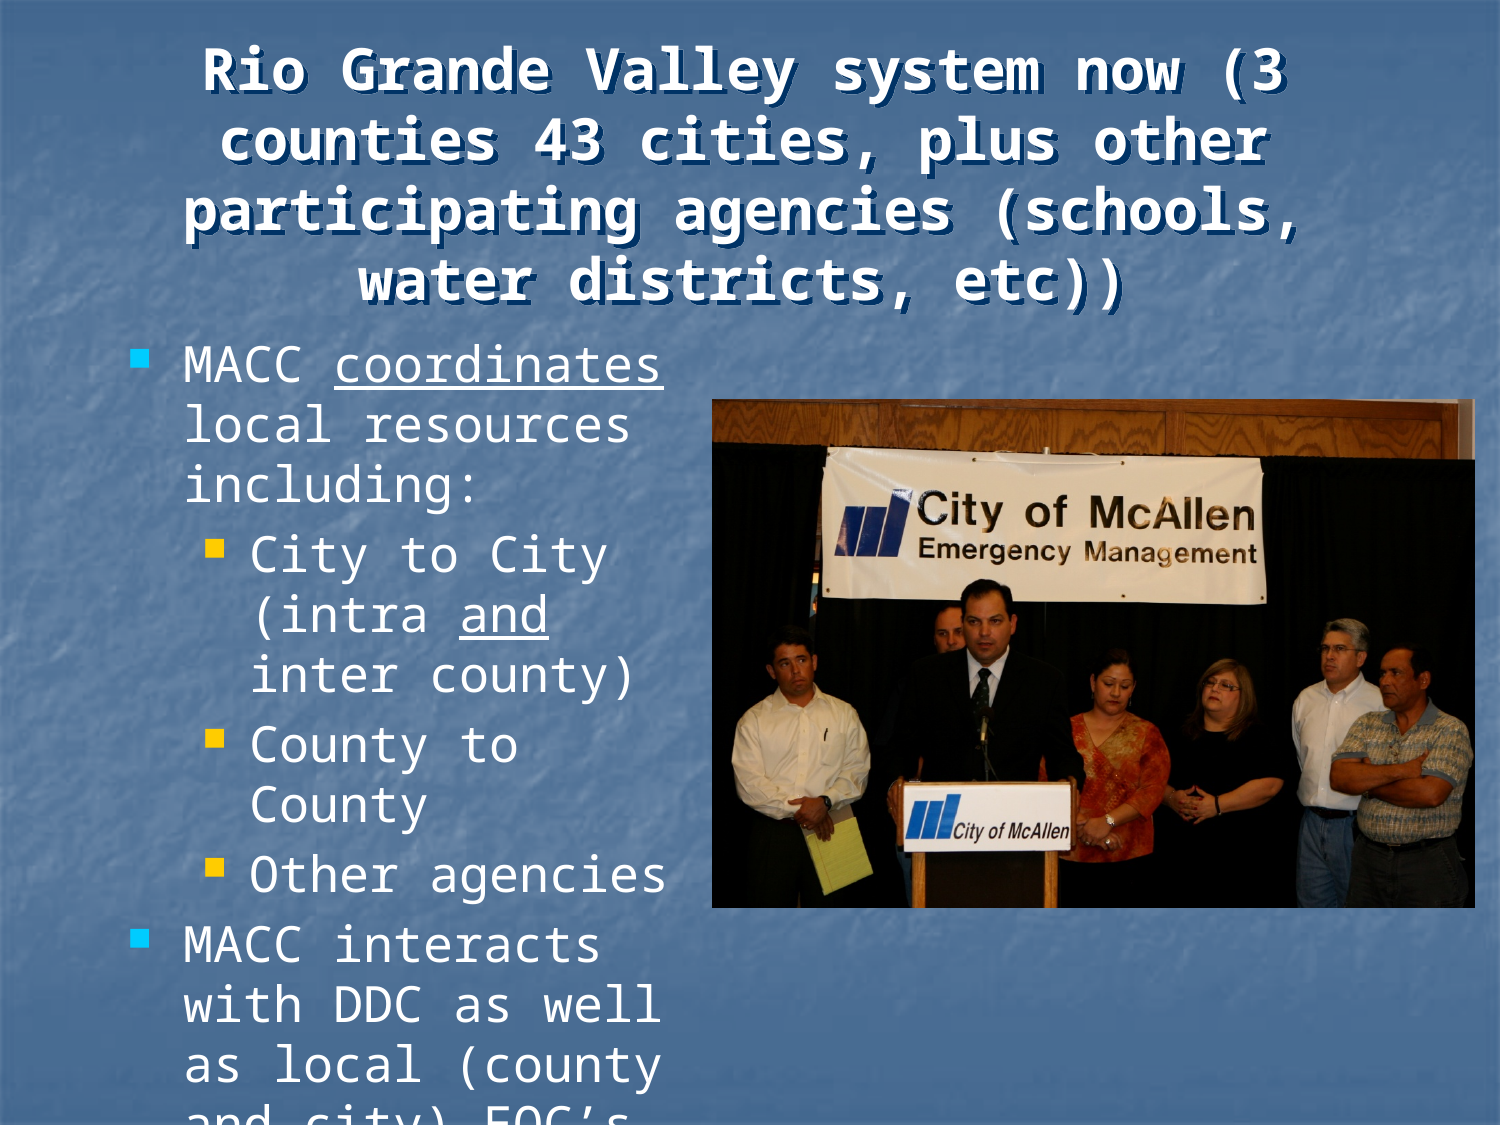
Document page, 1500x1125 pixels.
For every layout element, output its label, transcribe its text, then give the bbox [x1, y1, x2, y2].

list MACC coordinates local resources including: City to City (intra and inter county) County to County Other agencies MACC interacts with DDC as well as local (county and city) EOC’s [112, 324, 725, 1000]
picture [712, 399, 1476, 909]
text_box Rio Grande Valley system now (3 counties 43 cities, plus other participating agencies (schools, water districts, etc)) [99, 24, 1388, 320]
